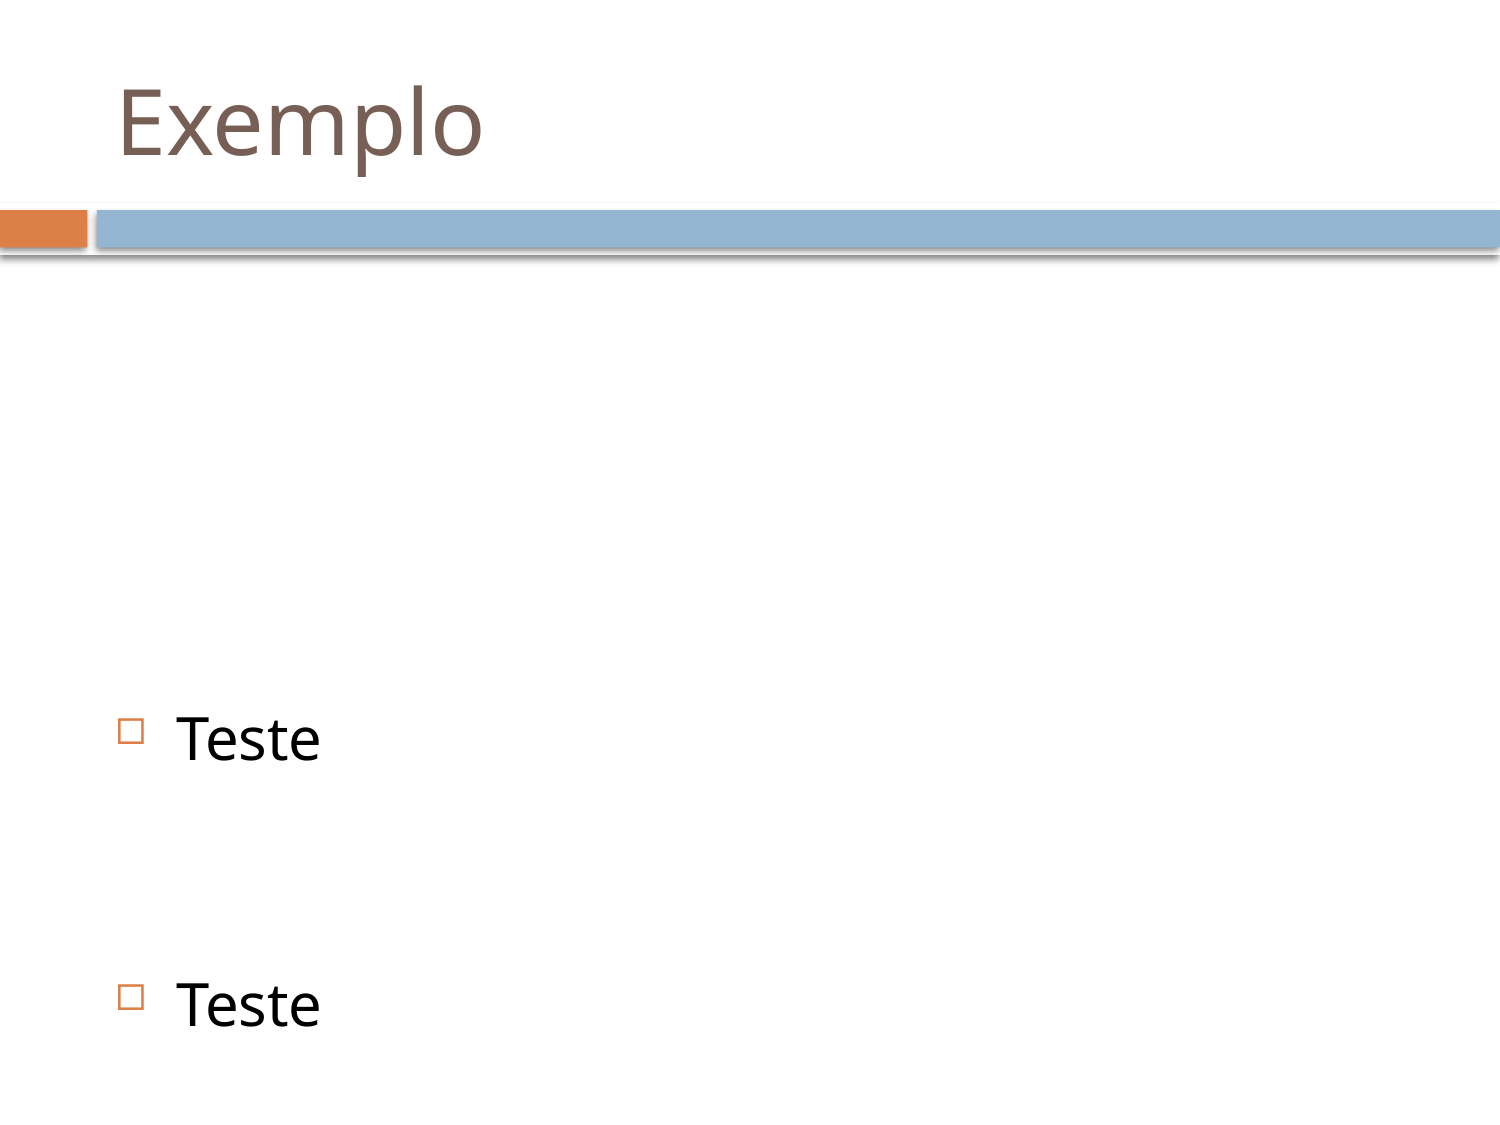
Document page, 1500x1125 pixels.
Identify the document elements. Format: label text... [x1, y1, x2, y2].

title Exemplo [100, 37, 1438, 200]
